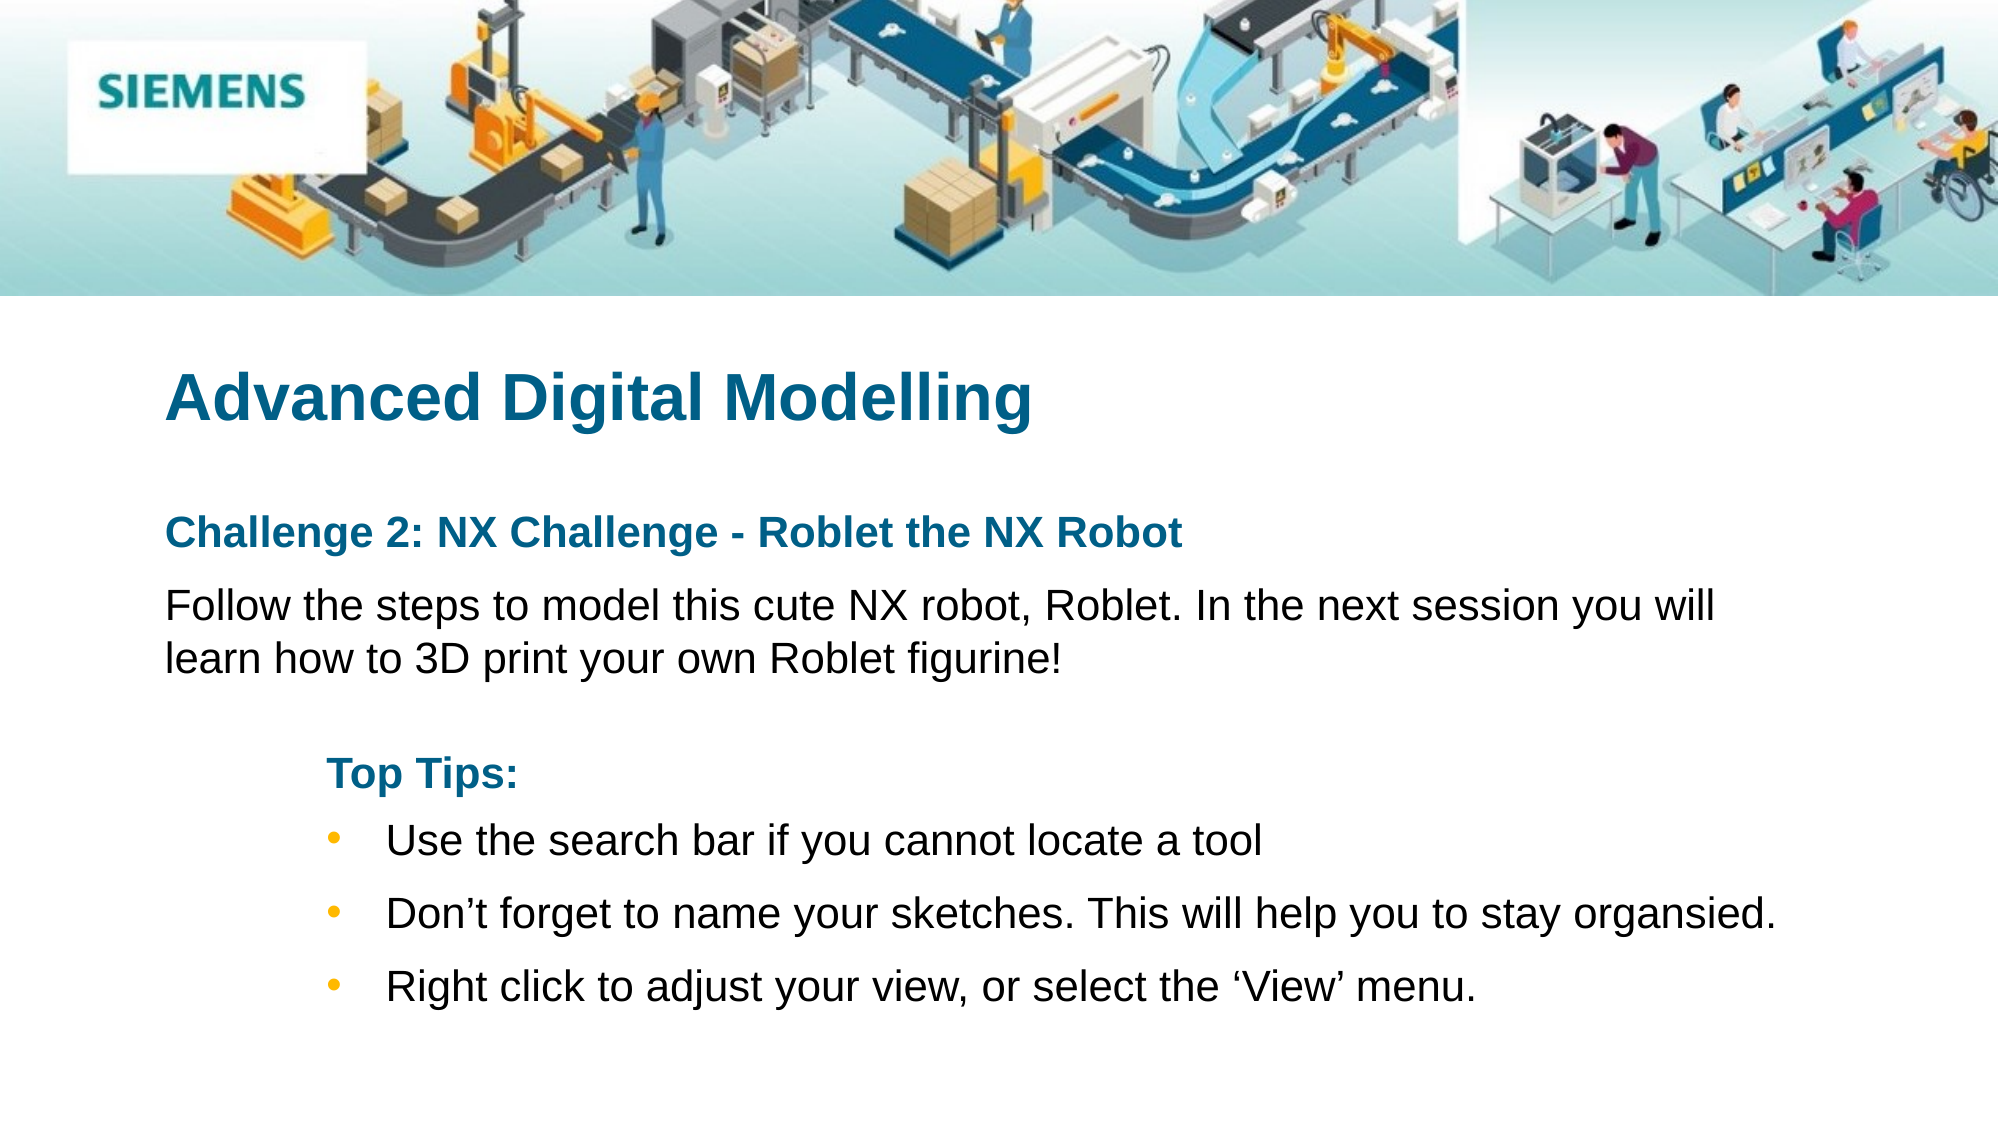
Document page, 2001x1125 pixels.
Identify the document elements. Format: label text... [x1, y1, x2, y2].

list Challenge 2: NX Challenge - Roblet the NX Robot Follow the steps to model this cute NX robot, Roblet. In the next session you will learn how to 3D print your own Roblet figurine! Top Tips: Use the search bar if you cannot locate a tool Don’t forget to name your sketches. This will help you to stay organsied. Right click to adjust your view, or select the ‘View’ menu. [156, 495, 1826, 1125]
picture [0, 0, 1998, 296]
text_box Advanced Digital Modelling [157, 318, 1891, 479]
